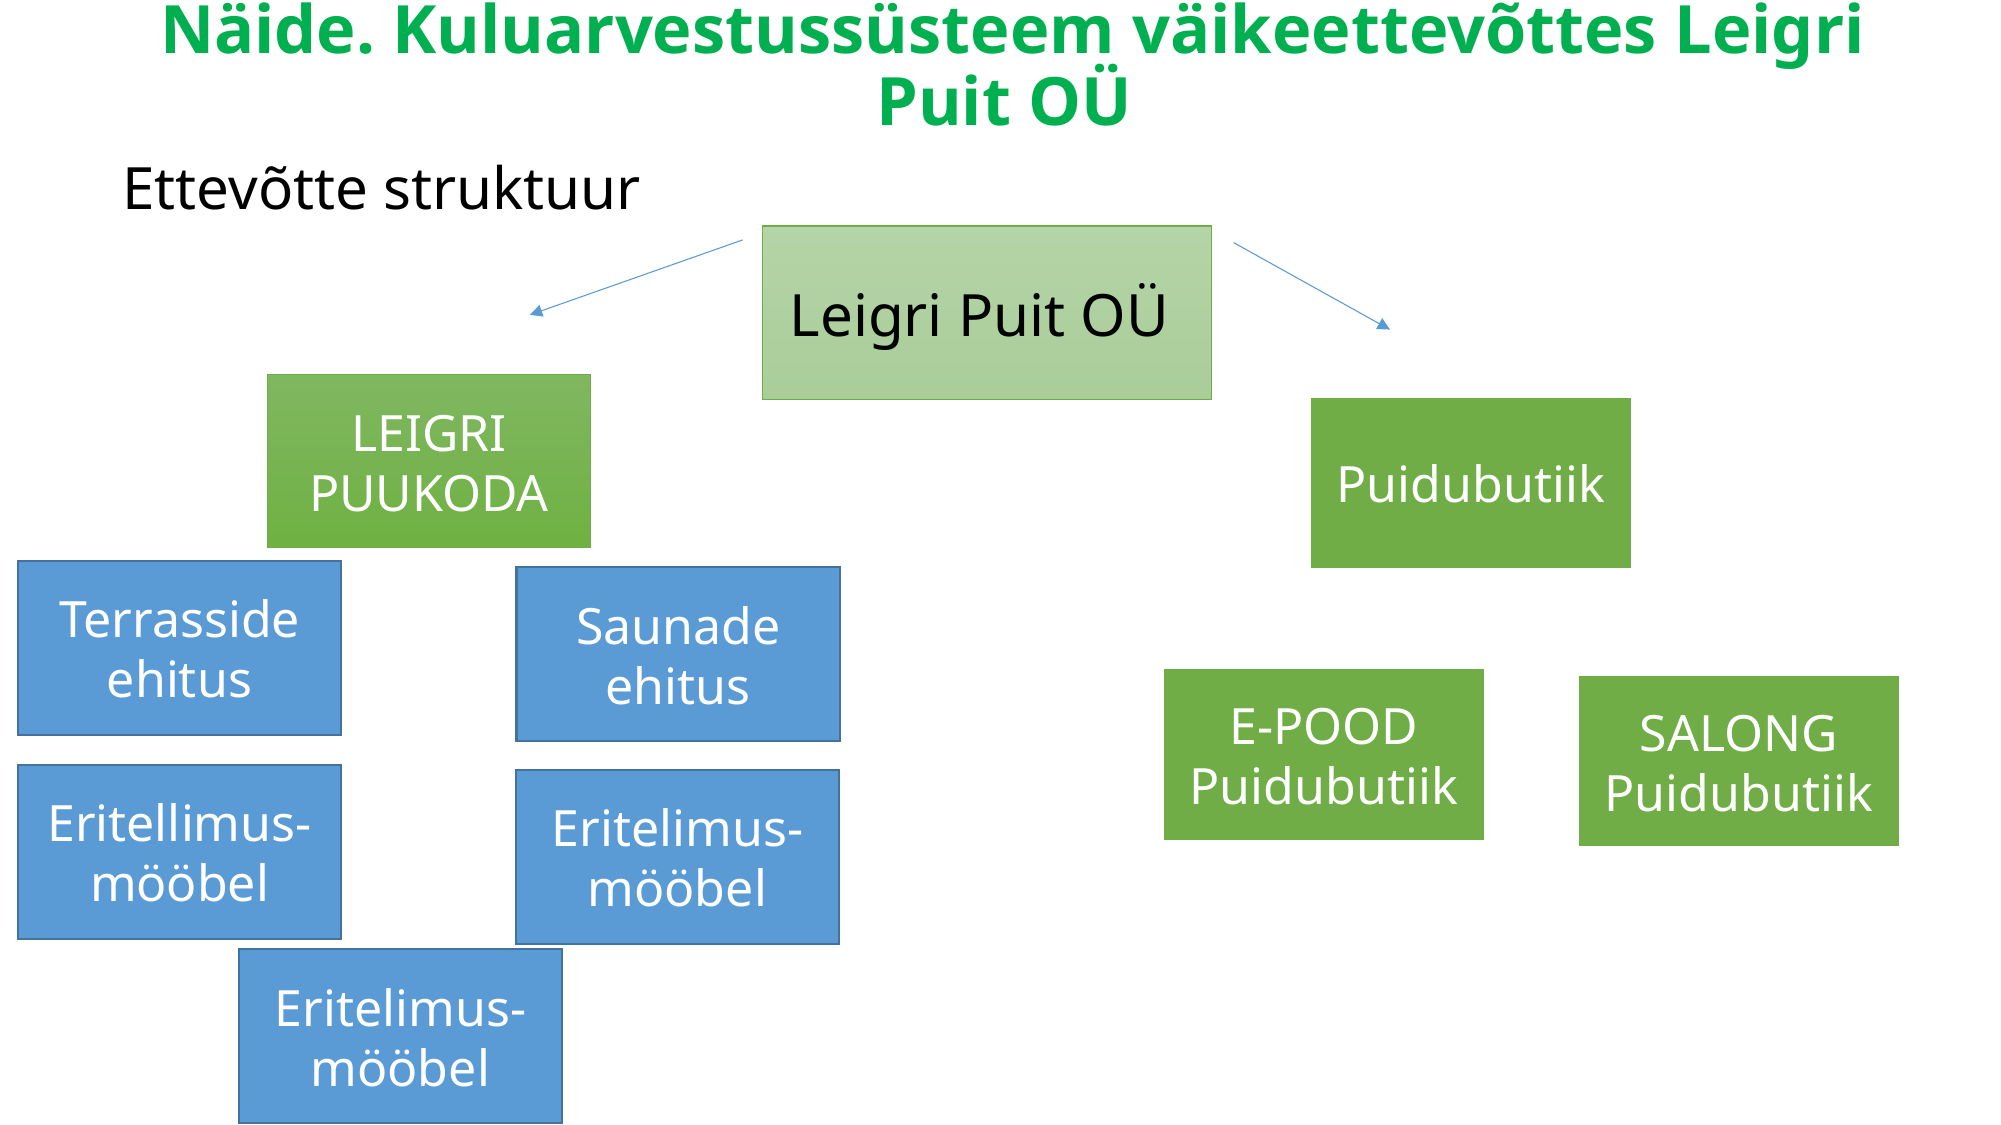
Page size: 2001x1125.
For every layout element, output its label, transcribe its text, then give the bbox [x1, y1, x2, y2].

text_box Leigri Puit OÜ [762, 225, 1212, 400]
text_box Eritelimus- mööbel [238, 948, 563, 1124]
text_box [529, 239, 743, 315]
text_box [1233, 242, 1390, 330]
text_box E-POOD Puidubutiik [1161, 666, 1487, 843]
text_box Saunade ehitus [515, 566, 841, 742]
text_box LEIGRI PUUKODA [267, 374, 591, 548]
text_box Terrasside ehitus [17, 560, 342, 736]
text_box SALONG Puidubutiik [1576, 672, 1902, 849]
text_box Eritellimus-mööbel [17, 764, 342, 940]
text_box Puidubutiik [1308, 394, 1634, 571]
text_box Eritelimus- mööbel [515, 769, 840, 945]
text_box Ettevõtte struktuur [0, 127, 763, 254]
title Näide. Kuluarvestussüsteem väikeettevõttes Leigri Puit OÜ [122, 4, 1904, 132]
